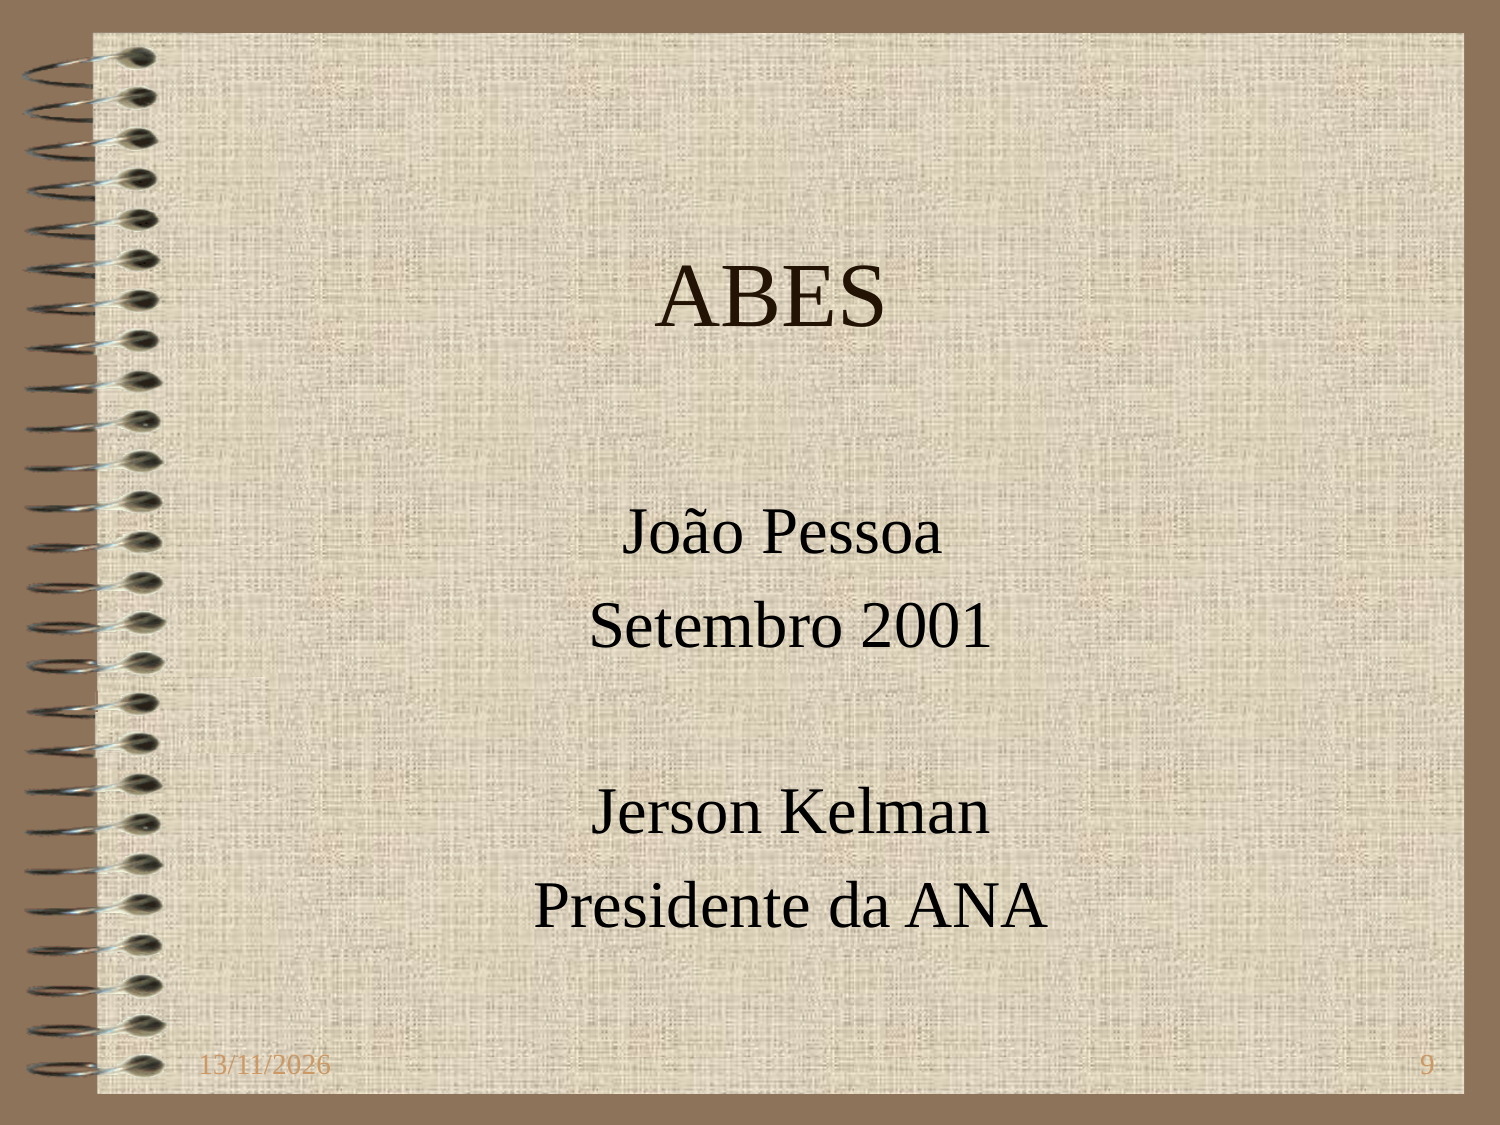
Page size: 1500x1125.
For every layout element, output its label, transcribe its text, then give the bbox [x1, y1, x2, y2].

title ABES [150, 196, 1417, 384]
subtitle João Pessoa Setembro 2001 Jerson Kelman Presidente da ANA [266, 479, 1317, 771]
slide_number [183, 1003, 500, 1088]
picture [0, 8, 1465, 1115]
slide_number 9 [1149, 1003, 1450, 1088]
